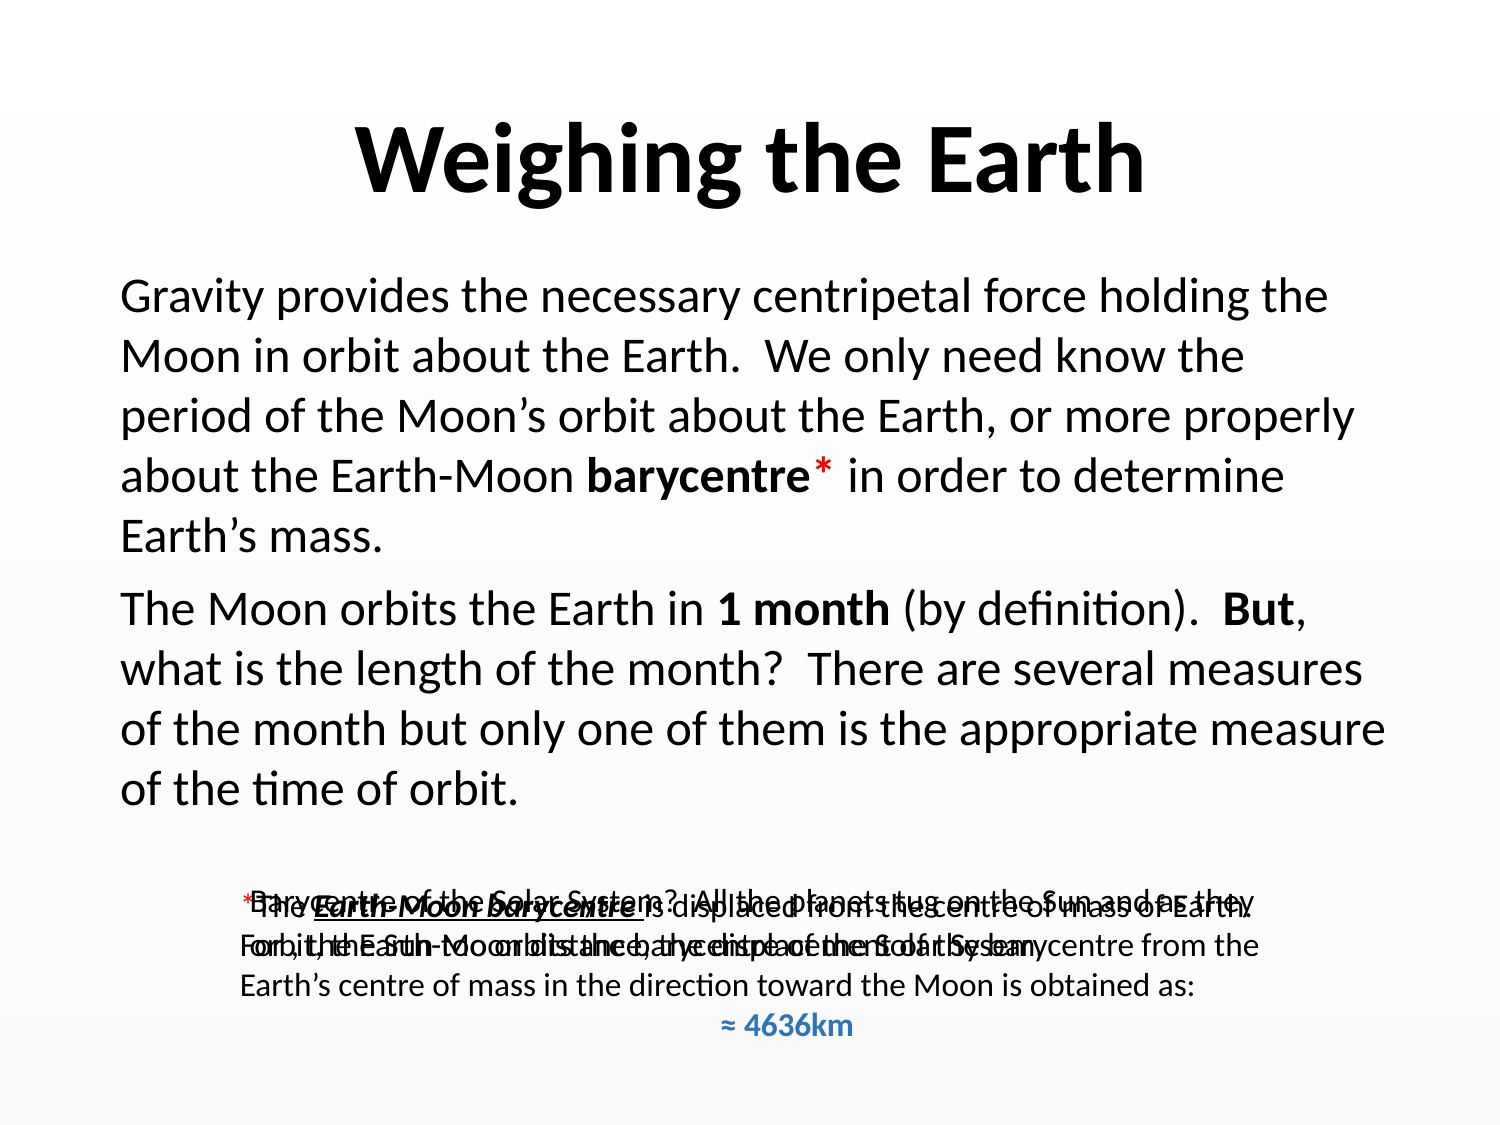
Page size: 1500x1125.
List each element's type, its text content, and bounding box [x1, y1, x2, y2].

text_box Barycentre of the Solar System? All the planets tug on the Sun and as they orbit, the Sun too orbits the barycentre of the Solar Sysem. [234, 871, 1319, 972]
title Weighing the Earth [104, 51, 1399, 269]
text_box Gravity provides the necessary centripetal force holding the Moon in orbit about the Earth. We only need know the period of the Moon’s orbit about the Earth, or more properly about the Earth-Moon barycentre* in order to determine Earth’s mass. The Moon orbits the Earth in 1 month (by definition). But, what is the length of the month? There are several measures of the month but only one of them is the appropriate measure of the time of orbit. [105, 255, 1402, 996]
